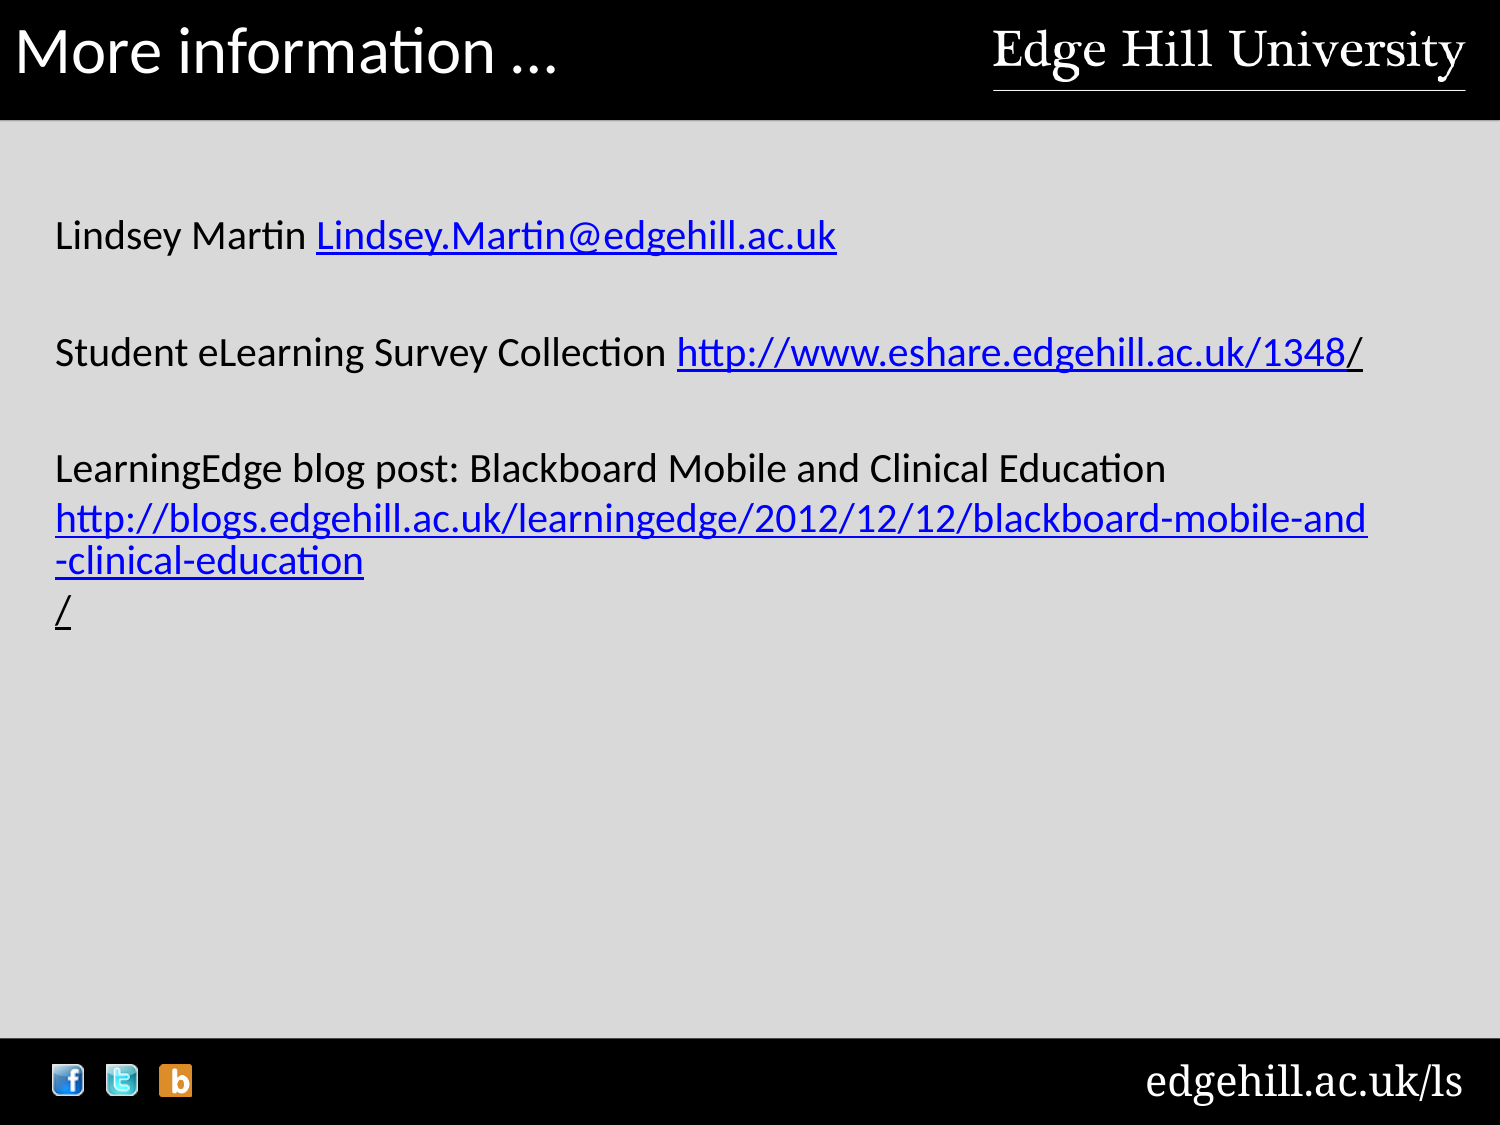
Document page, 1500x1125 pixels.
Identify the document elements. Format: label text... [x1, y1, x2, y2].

title More information … [0, 0, 1354, 147]
picture [159, 1064, 192, 1097]
list Lindsey Martin Lindsey.Martin@edgehill.ac.uk Student eLearning Survey Collection http://www.eshare.edgehill.ac.uk/1348/ LearningEdge blog post: Blackboard Mobile and Clinical Education http://blogs.edgehill.ac.uk/learningedge/2012/12/12/blackboard-mobile-and-clinical-education/ [40, 200, 1389, 875]
picture [52, 1064, 84, 1096]
picture [106, 1064, 138, 1096]
